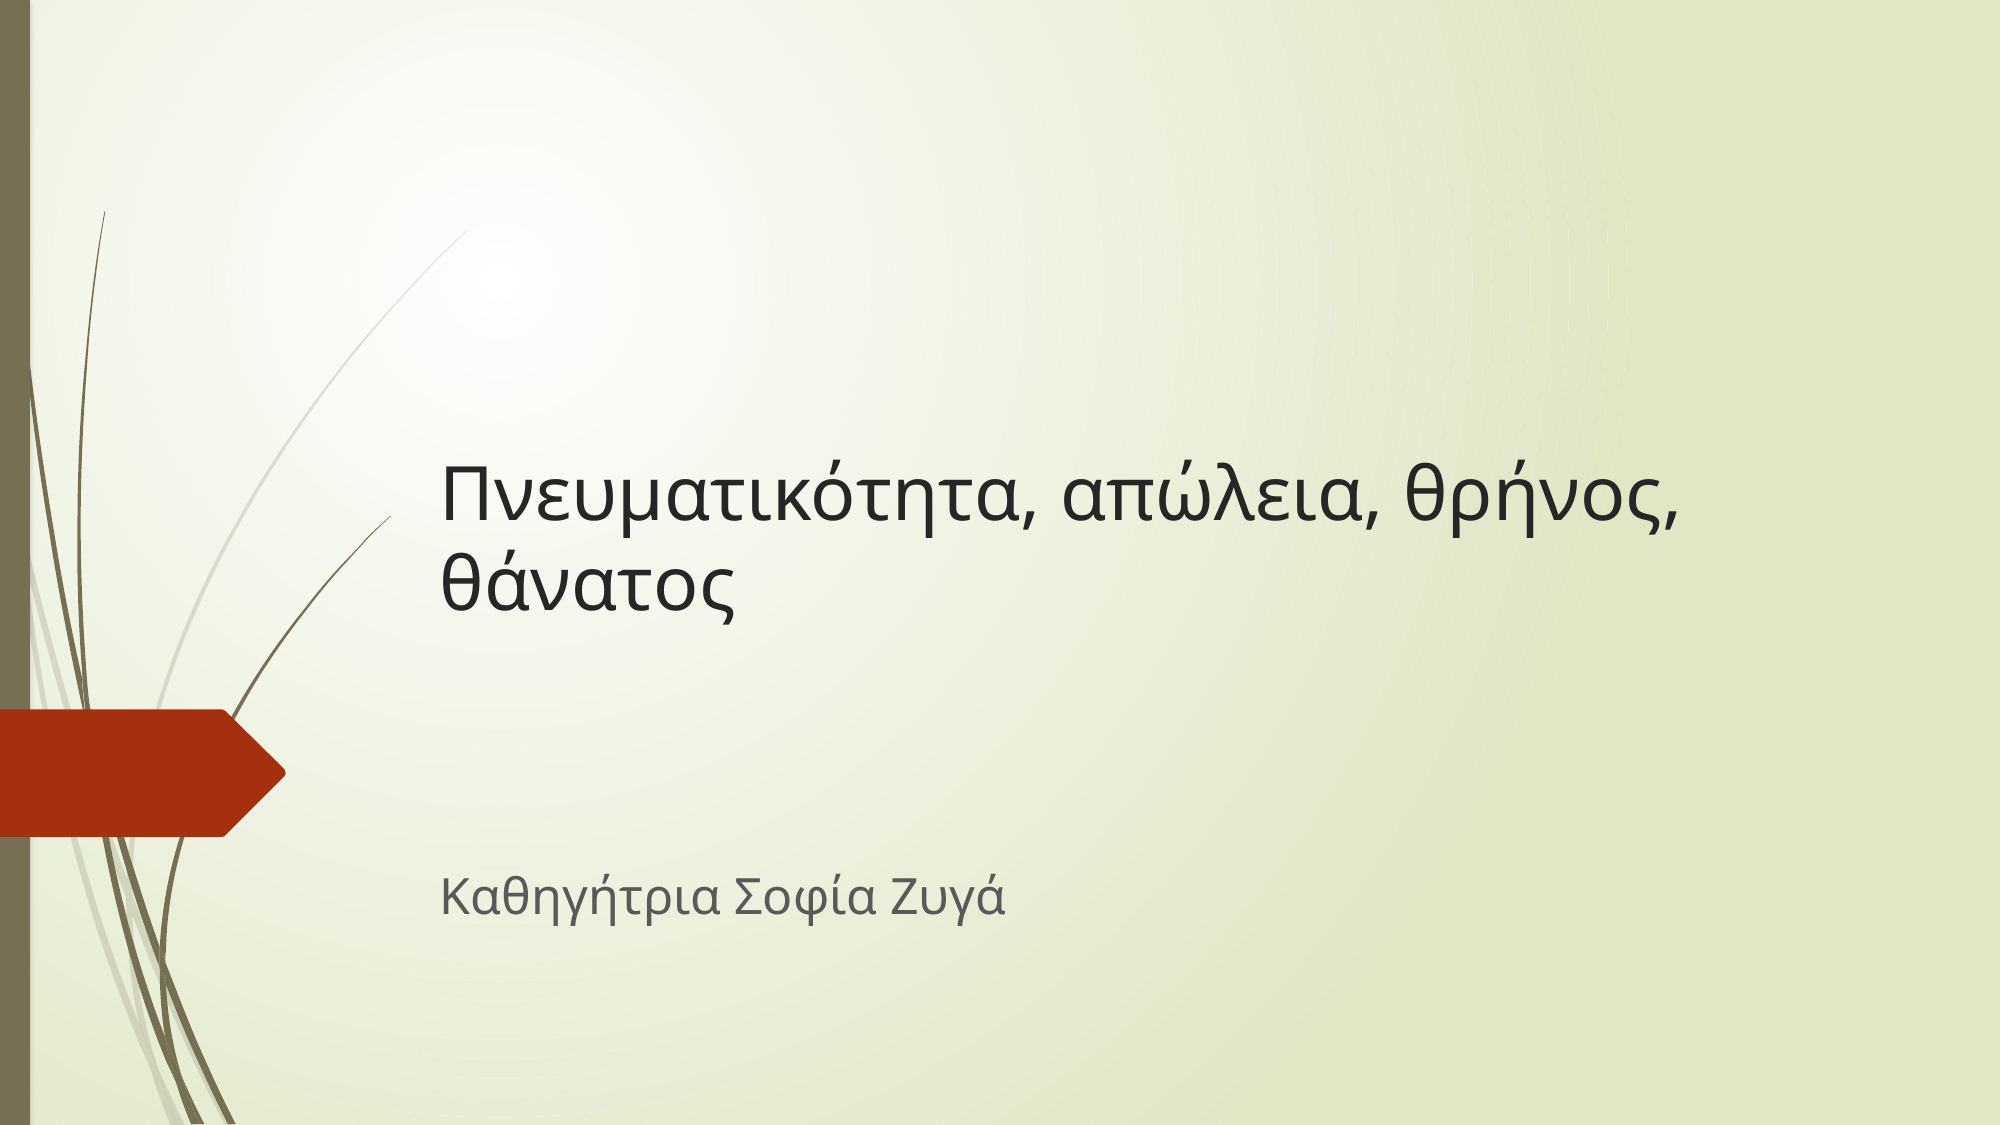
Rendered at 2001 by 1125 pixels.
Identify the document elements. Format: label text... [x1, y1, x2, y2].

title Πνευματικότητα, απώλεια, θρήνος, θάνατος [424, 374, 1888, 633]
subtitle Καθηγήτρια Σοφία Ζυγά [424, 856, 1888, 969]
